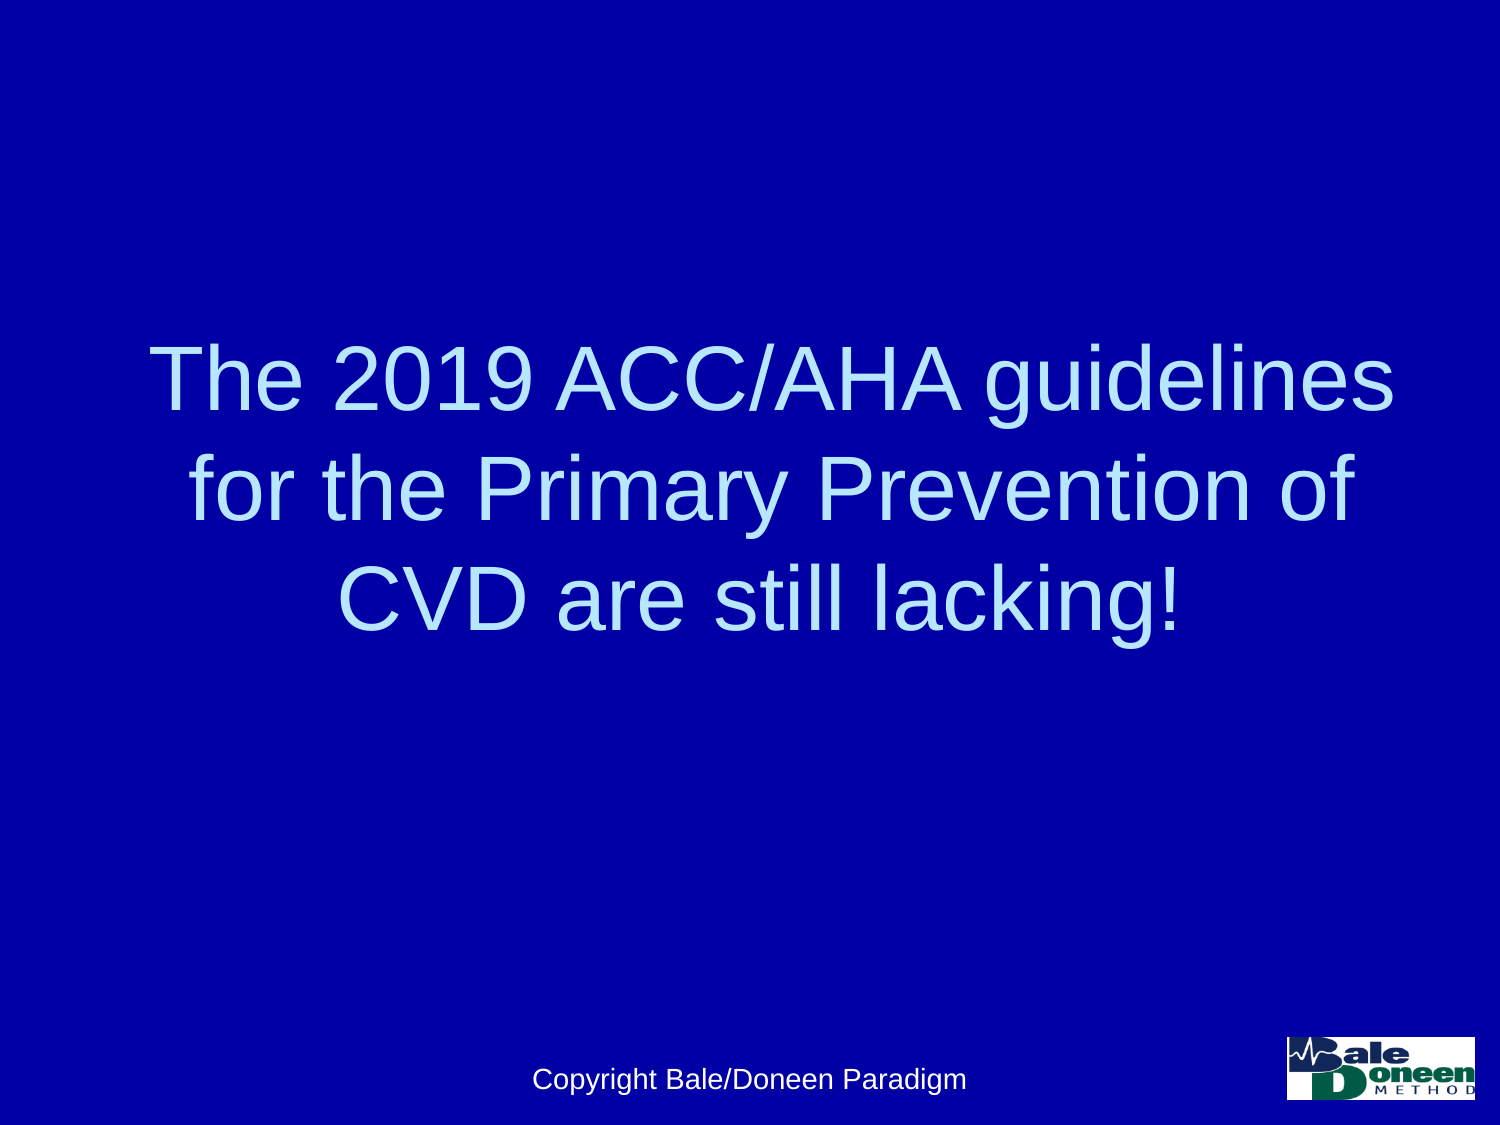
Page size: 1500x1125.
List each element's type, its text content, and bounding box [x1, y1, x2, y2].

picture [1287, 1037, 1475, 1100]
footer Copyright Bale/Doneen Paradigm [512, 1024, 988, 1103]
title The 2019 ACC/AHA guidelines for the Primary Prevention of CVD are still lacking! [74, 374, 1472, 593]
